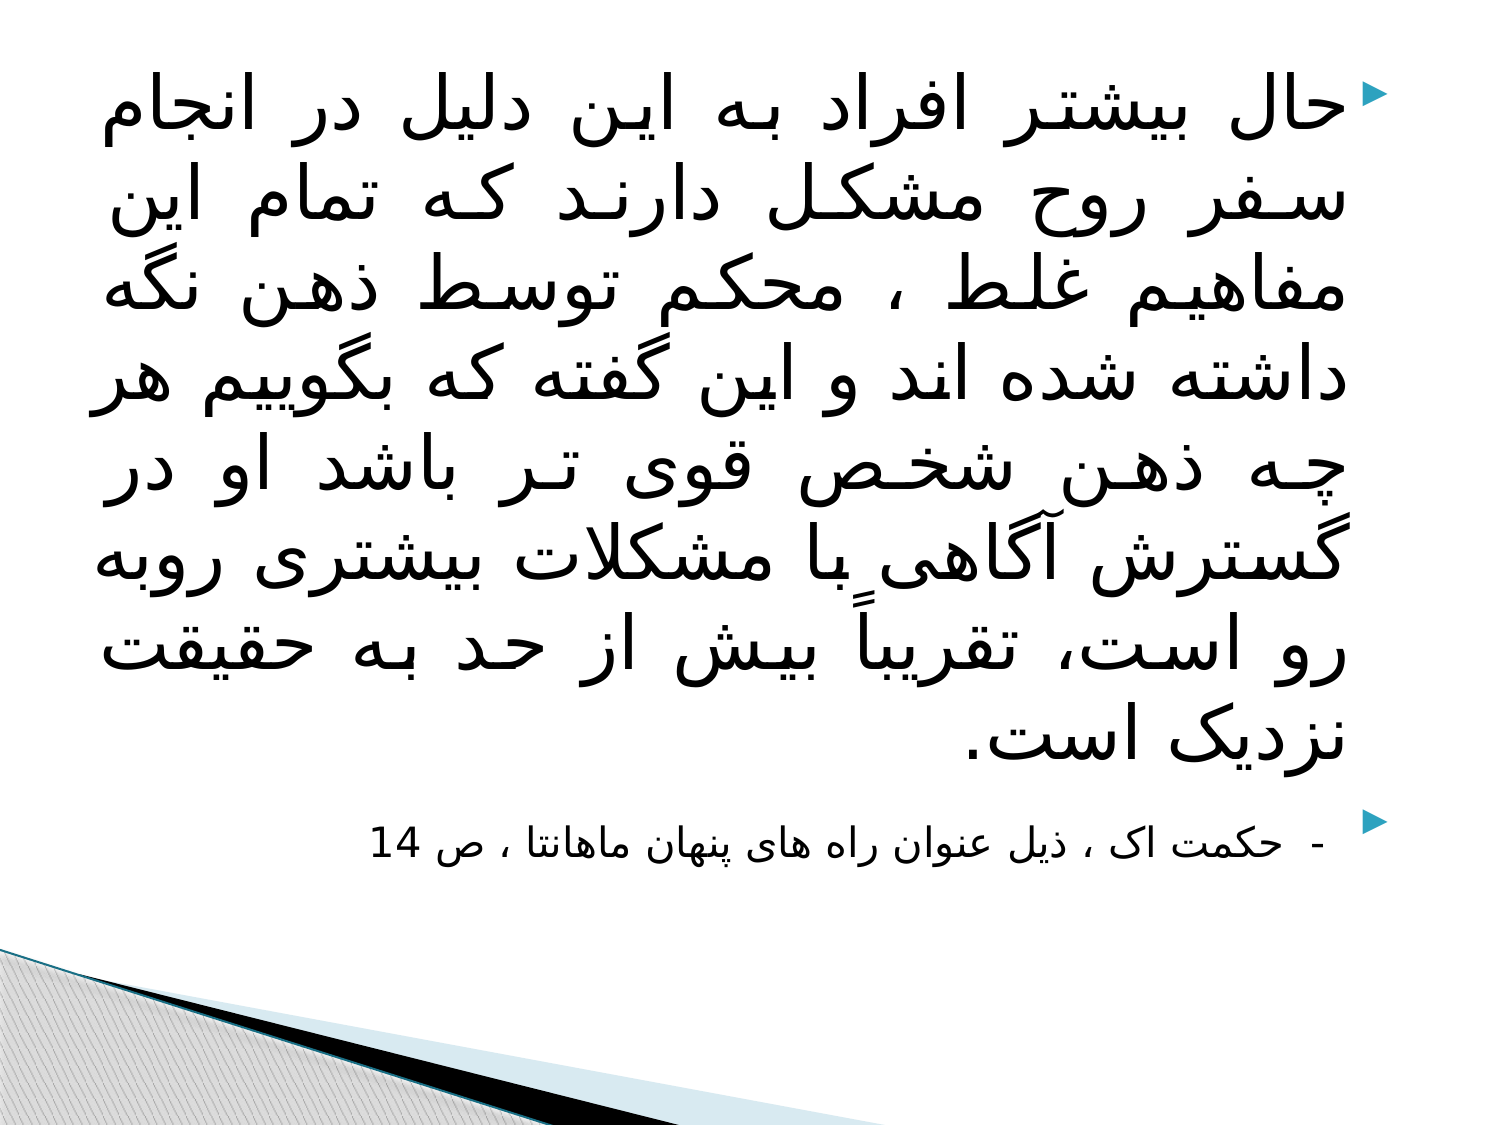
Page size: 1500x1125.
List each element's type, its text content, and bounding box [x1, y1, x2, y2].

list حال بیشتر افراد به این دلیل در انجام سفر روح مشکل دارند که تمام این مفاهیم غلط ، محکم توسط ذهن نگه داشته شده اند و این گفته که بگوییم هر چه ذهن شخص قوی تر باشد او در گسترش آگاهی با مشکلات بیشتری روبه رو است، تقریباً بیش از حد به حقیقت نزدیک است. - حکمت اک ، ذیل عنوان راه های پنهان ماهانتا ، ص 14 [75, 46, 1425, 1005]
